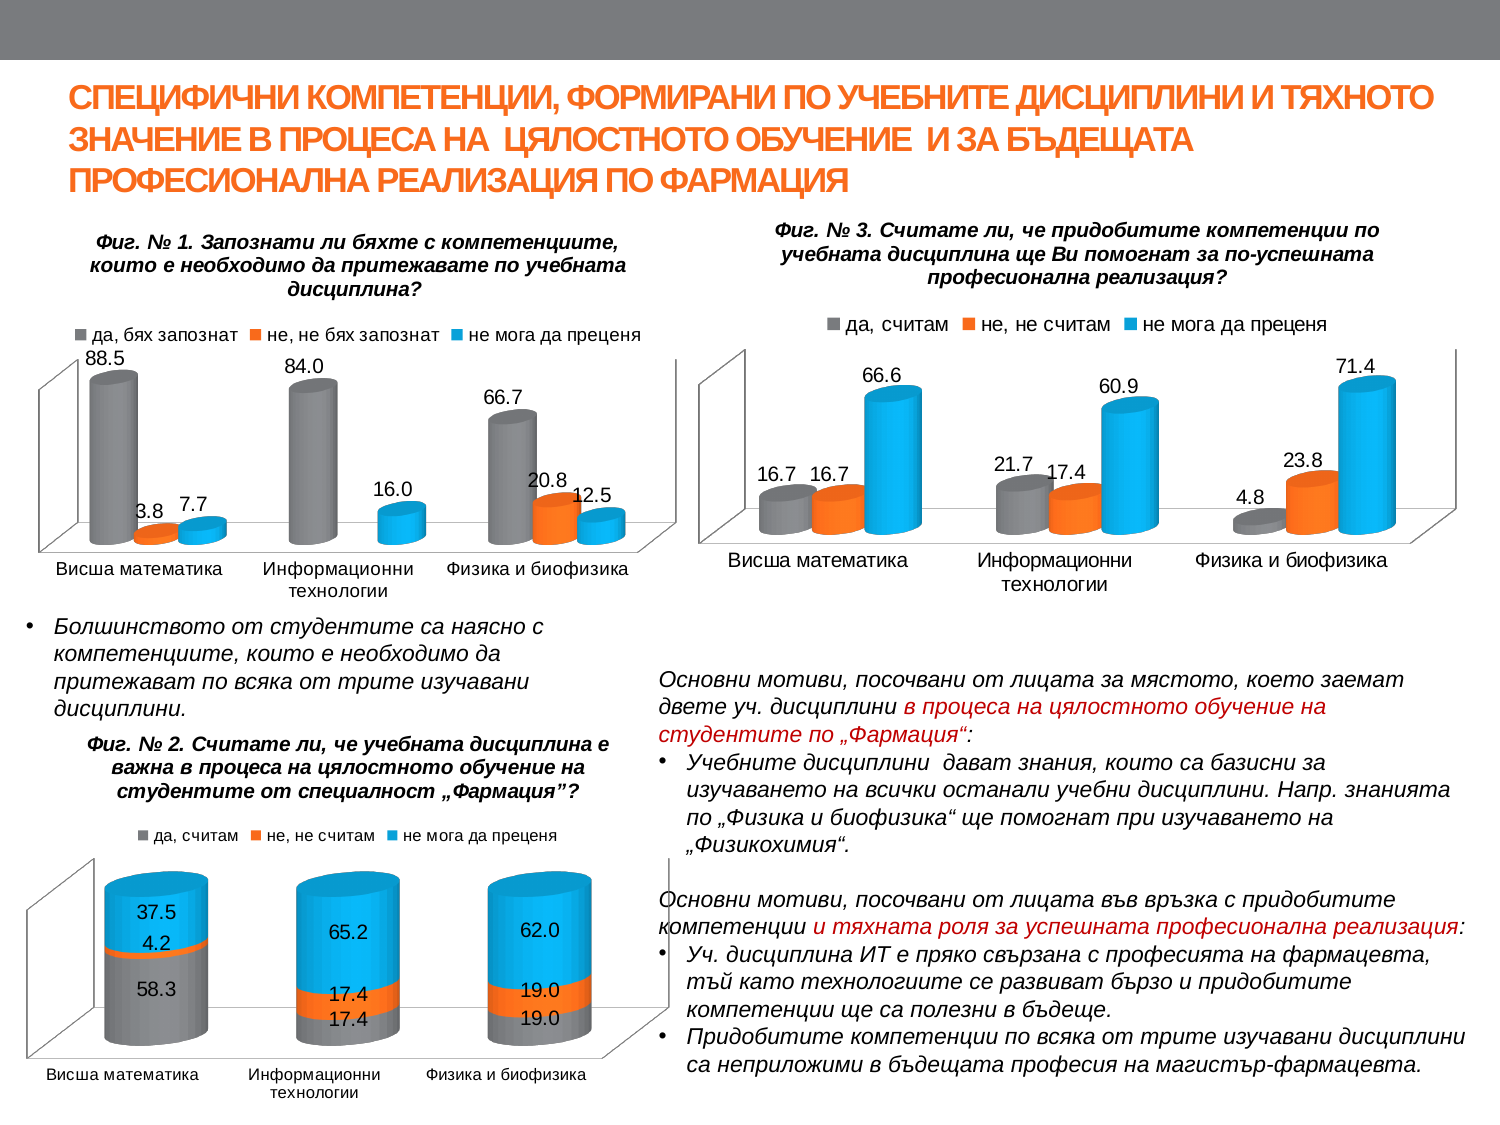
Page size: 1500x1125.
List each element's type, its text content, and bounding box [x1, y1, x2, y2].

chart [4, 710, 692, 1111]
text_box Болшинството от студентите са наясно с компетенциите, които е необходимо да притежават по всяка от трите изучавани дисциплини. [10, 618, 644, 707]
title СПЕЦИФИЧНИ КОМПЕТЕНЦИИ, ФОРМИРАНИ ПО УЧЕБНИТЕ ДИСЦИПЛИНИ И ТЯХНОТО ЗНАЧЕНИЕ В ПРОЦЕСА НА ЦЯЛОСТНОТО ОБУЧЕНИЕ И ЗА БЪДЕЩАТА ПРОФЕСИОНАЛНА РЕАЛИЗАЦИЯ ПО ФАРМАЦИЯ [53, 66, 1459, 204]
chart [10, 195, 1477, 611]
text_box Основни мотиви, посочвани от лицата за мястото, което заемат двете уч. дисциплини в процеса на цялостното обучение на студентите по „Фармация“: Учебните дисциплини дават знания, които са базисни за изучаването на всички останали учебни дисциплини. Напр. знанията по „Физика и биофизика“ ще помогнат при изучаването на „Физикохимия“. Основни мотиви, посочвани от лицата във връзка с придобитите компетенции и тяхната роля за успешната професионална реализация: Уч. дисциплина ИТ е пряко свързана с професията на фармацевта, тъй като технологиите се развиват бързо и придобитите компетенции ще са полезни в бъдеще. Придобитите компетенции по всяка от трите изучавани дисциплини са неприложими в бъдещата професия на магистър-фармацевта. [643, 657, 1483, 1100]
